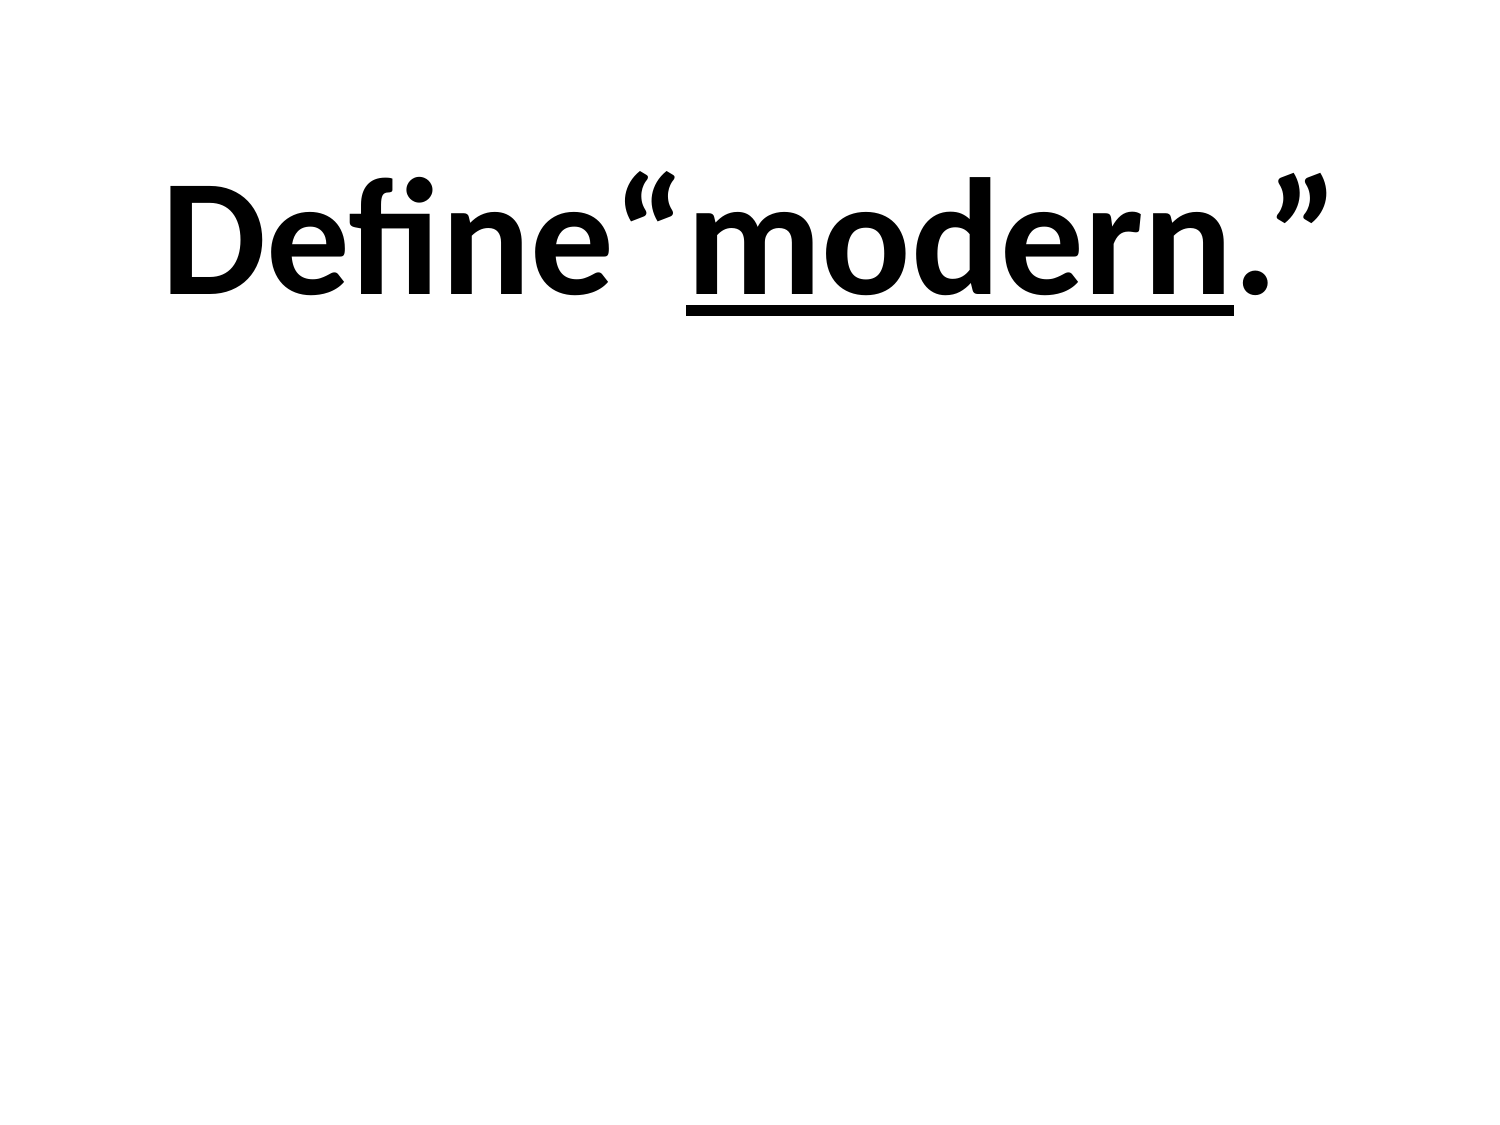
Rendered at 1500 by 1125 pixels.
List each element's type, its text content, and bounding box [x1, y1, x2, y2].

title Define“modern.” [112, 107, 1388, 349]
